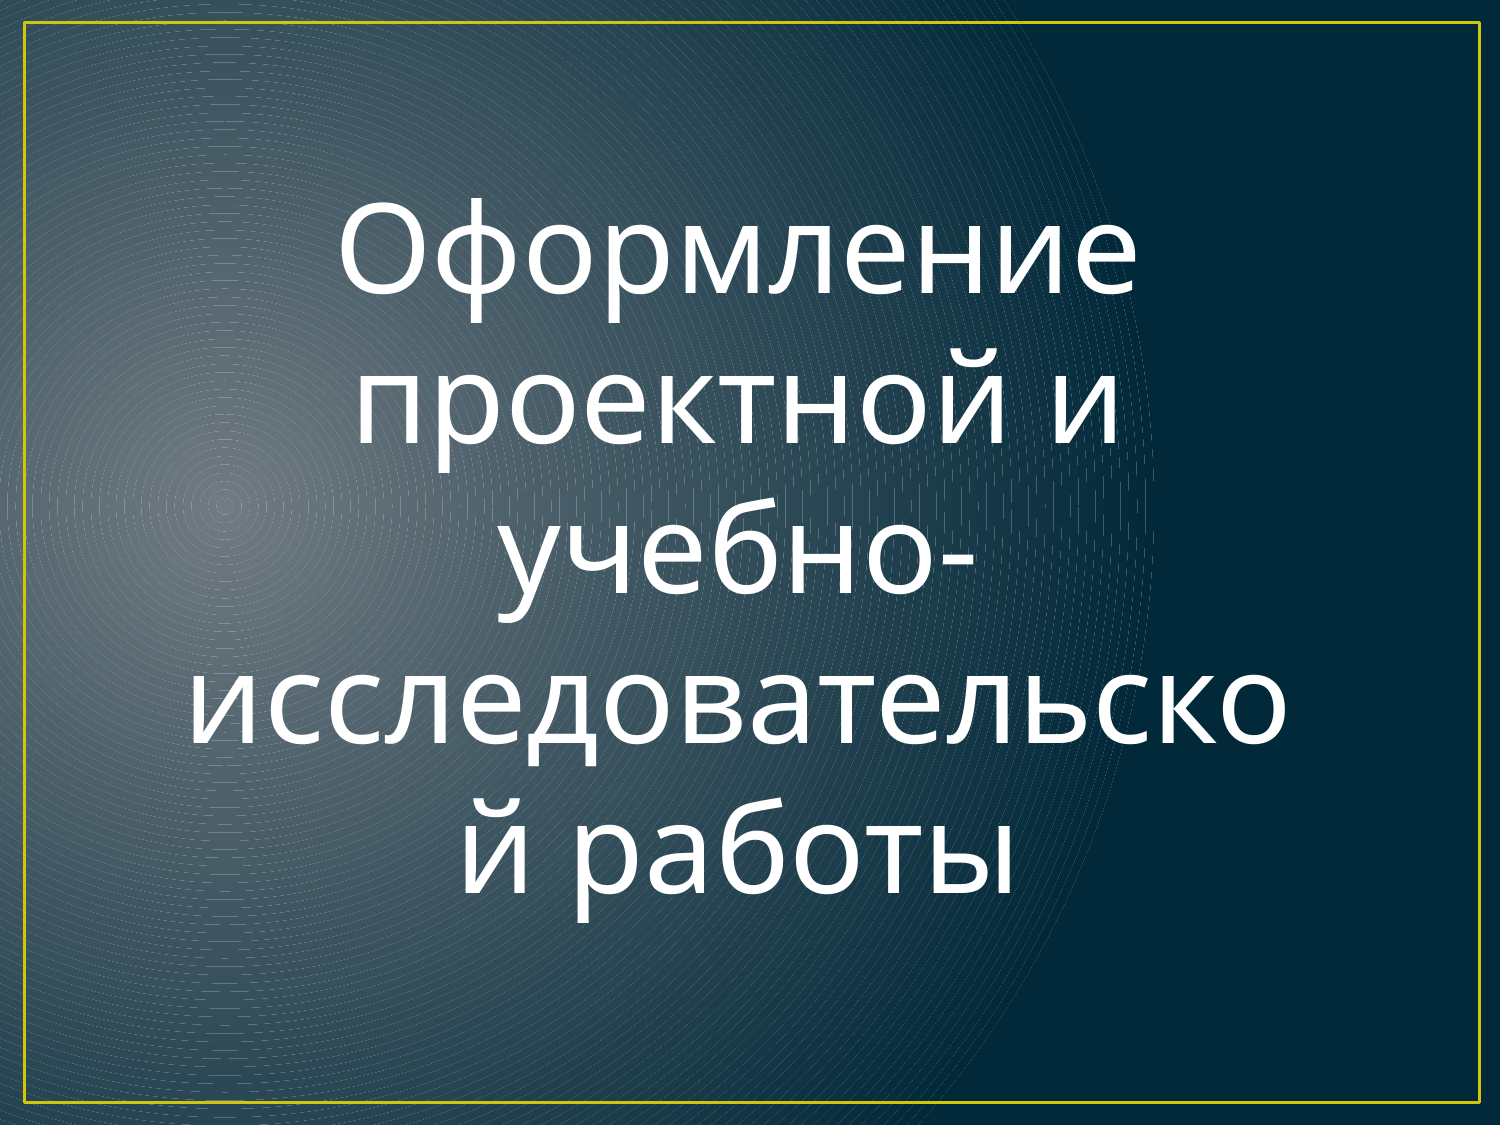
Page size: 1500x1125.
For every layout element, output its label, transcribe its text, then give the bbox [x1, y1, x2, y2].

text_box Оформление проектной и учебно-исследовательской работы [147, 160, 1329, 926]
